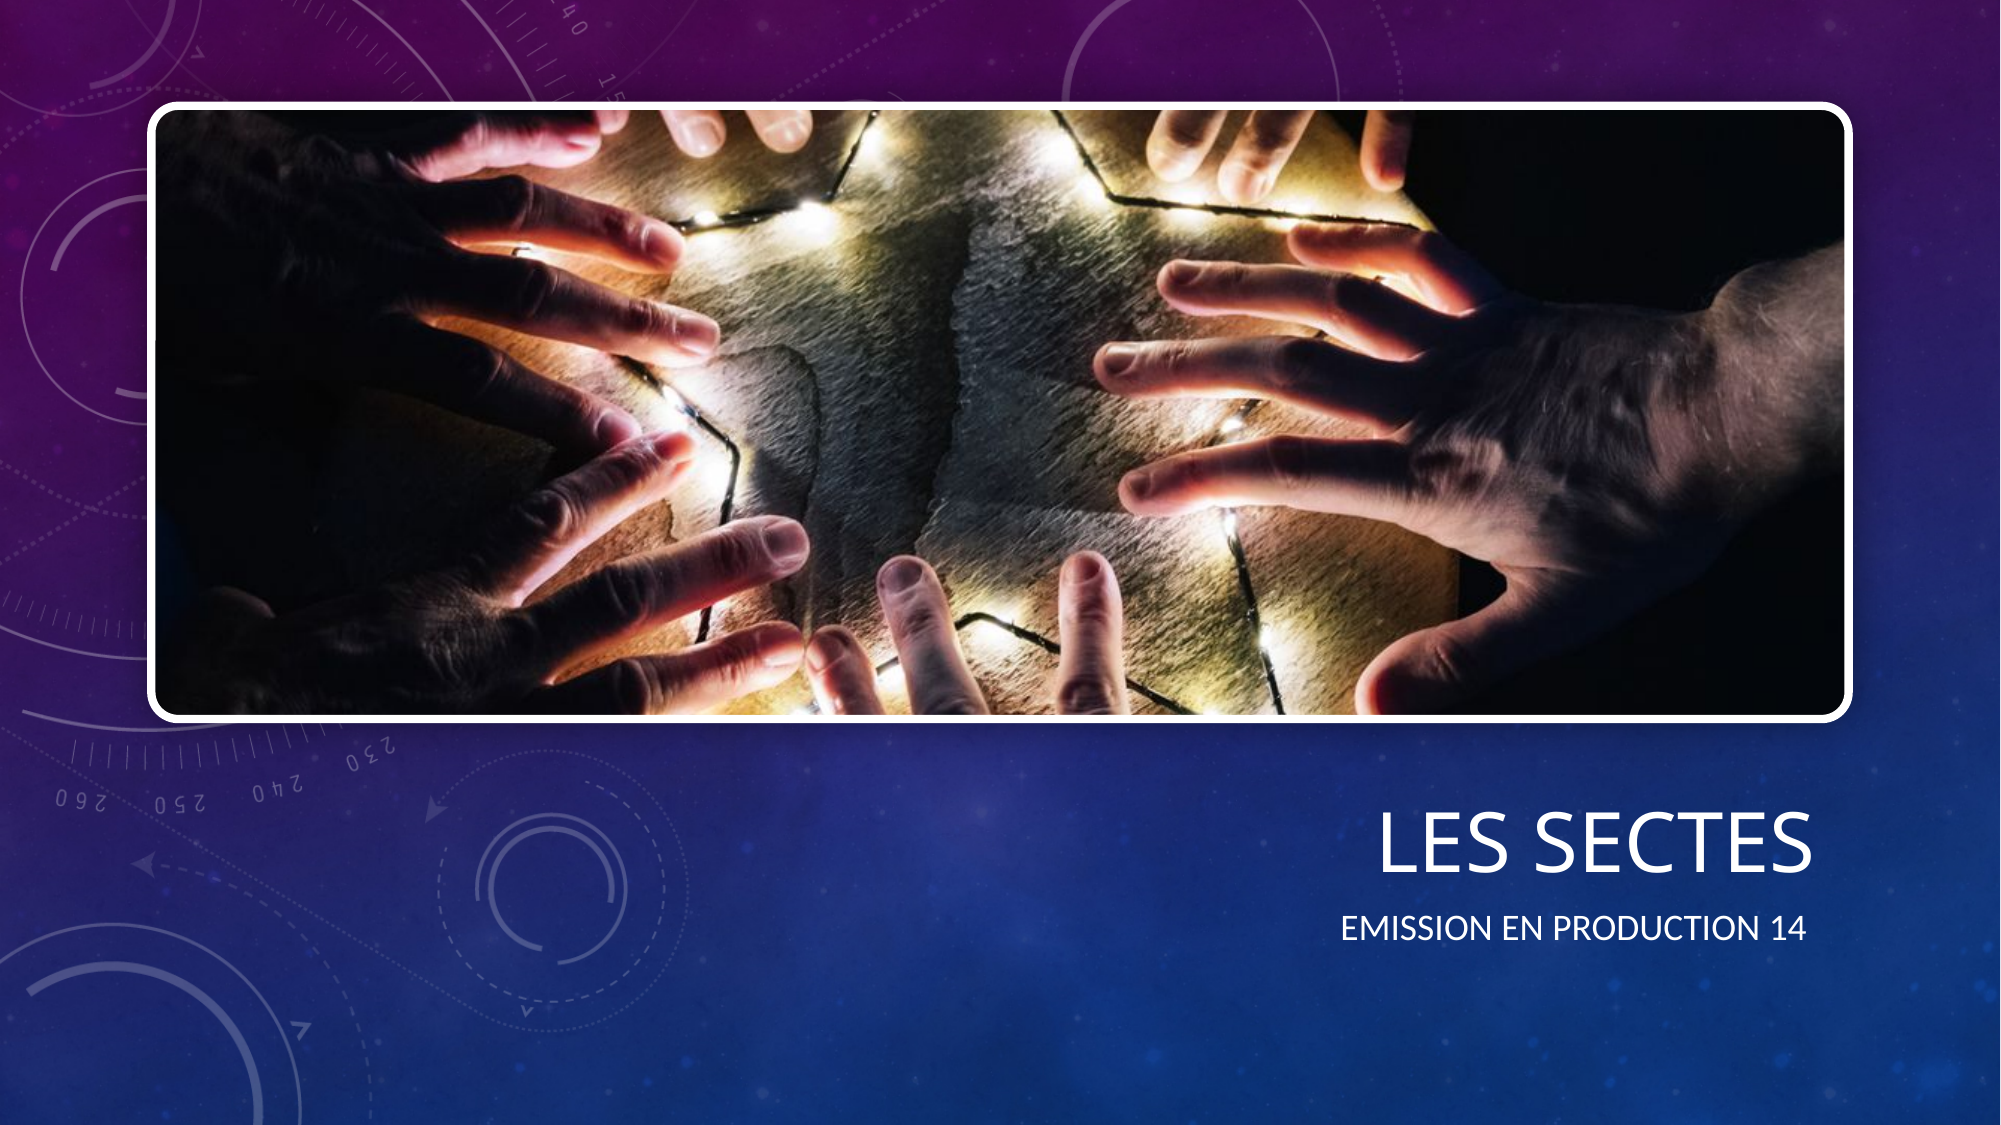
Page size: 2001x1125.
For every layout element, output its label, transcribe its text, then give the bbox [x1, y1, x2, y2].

picture [0, 0, 2001, 1125]
title LES SECTES [169, 748, 1831, 898]
subtitle EMISSION EN PRODUCTION 14 [393, 895, 1831, 963]
